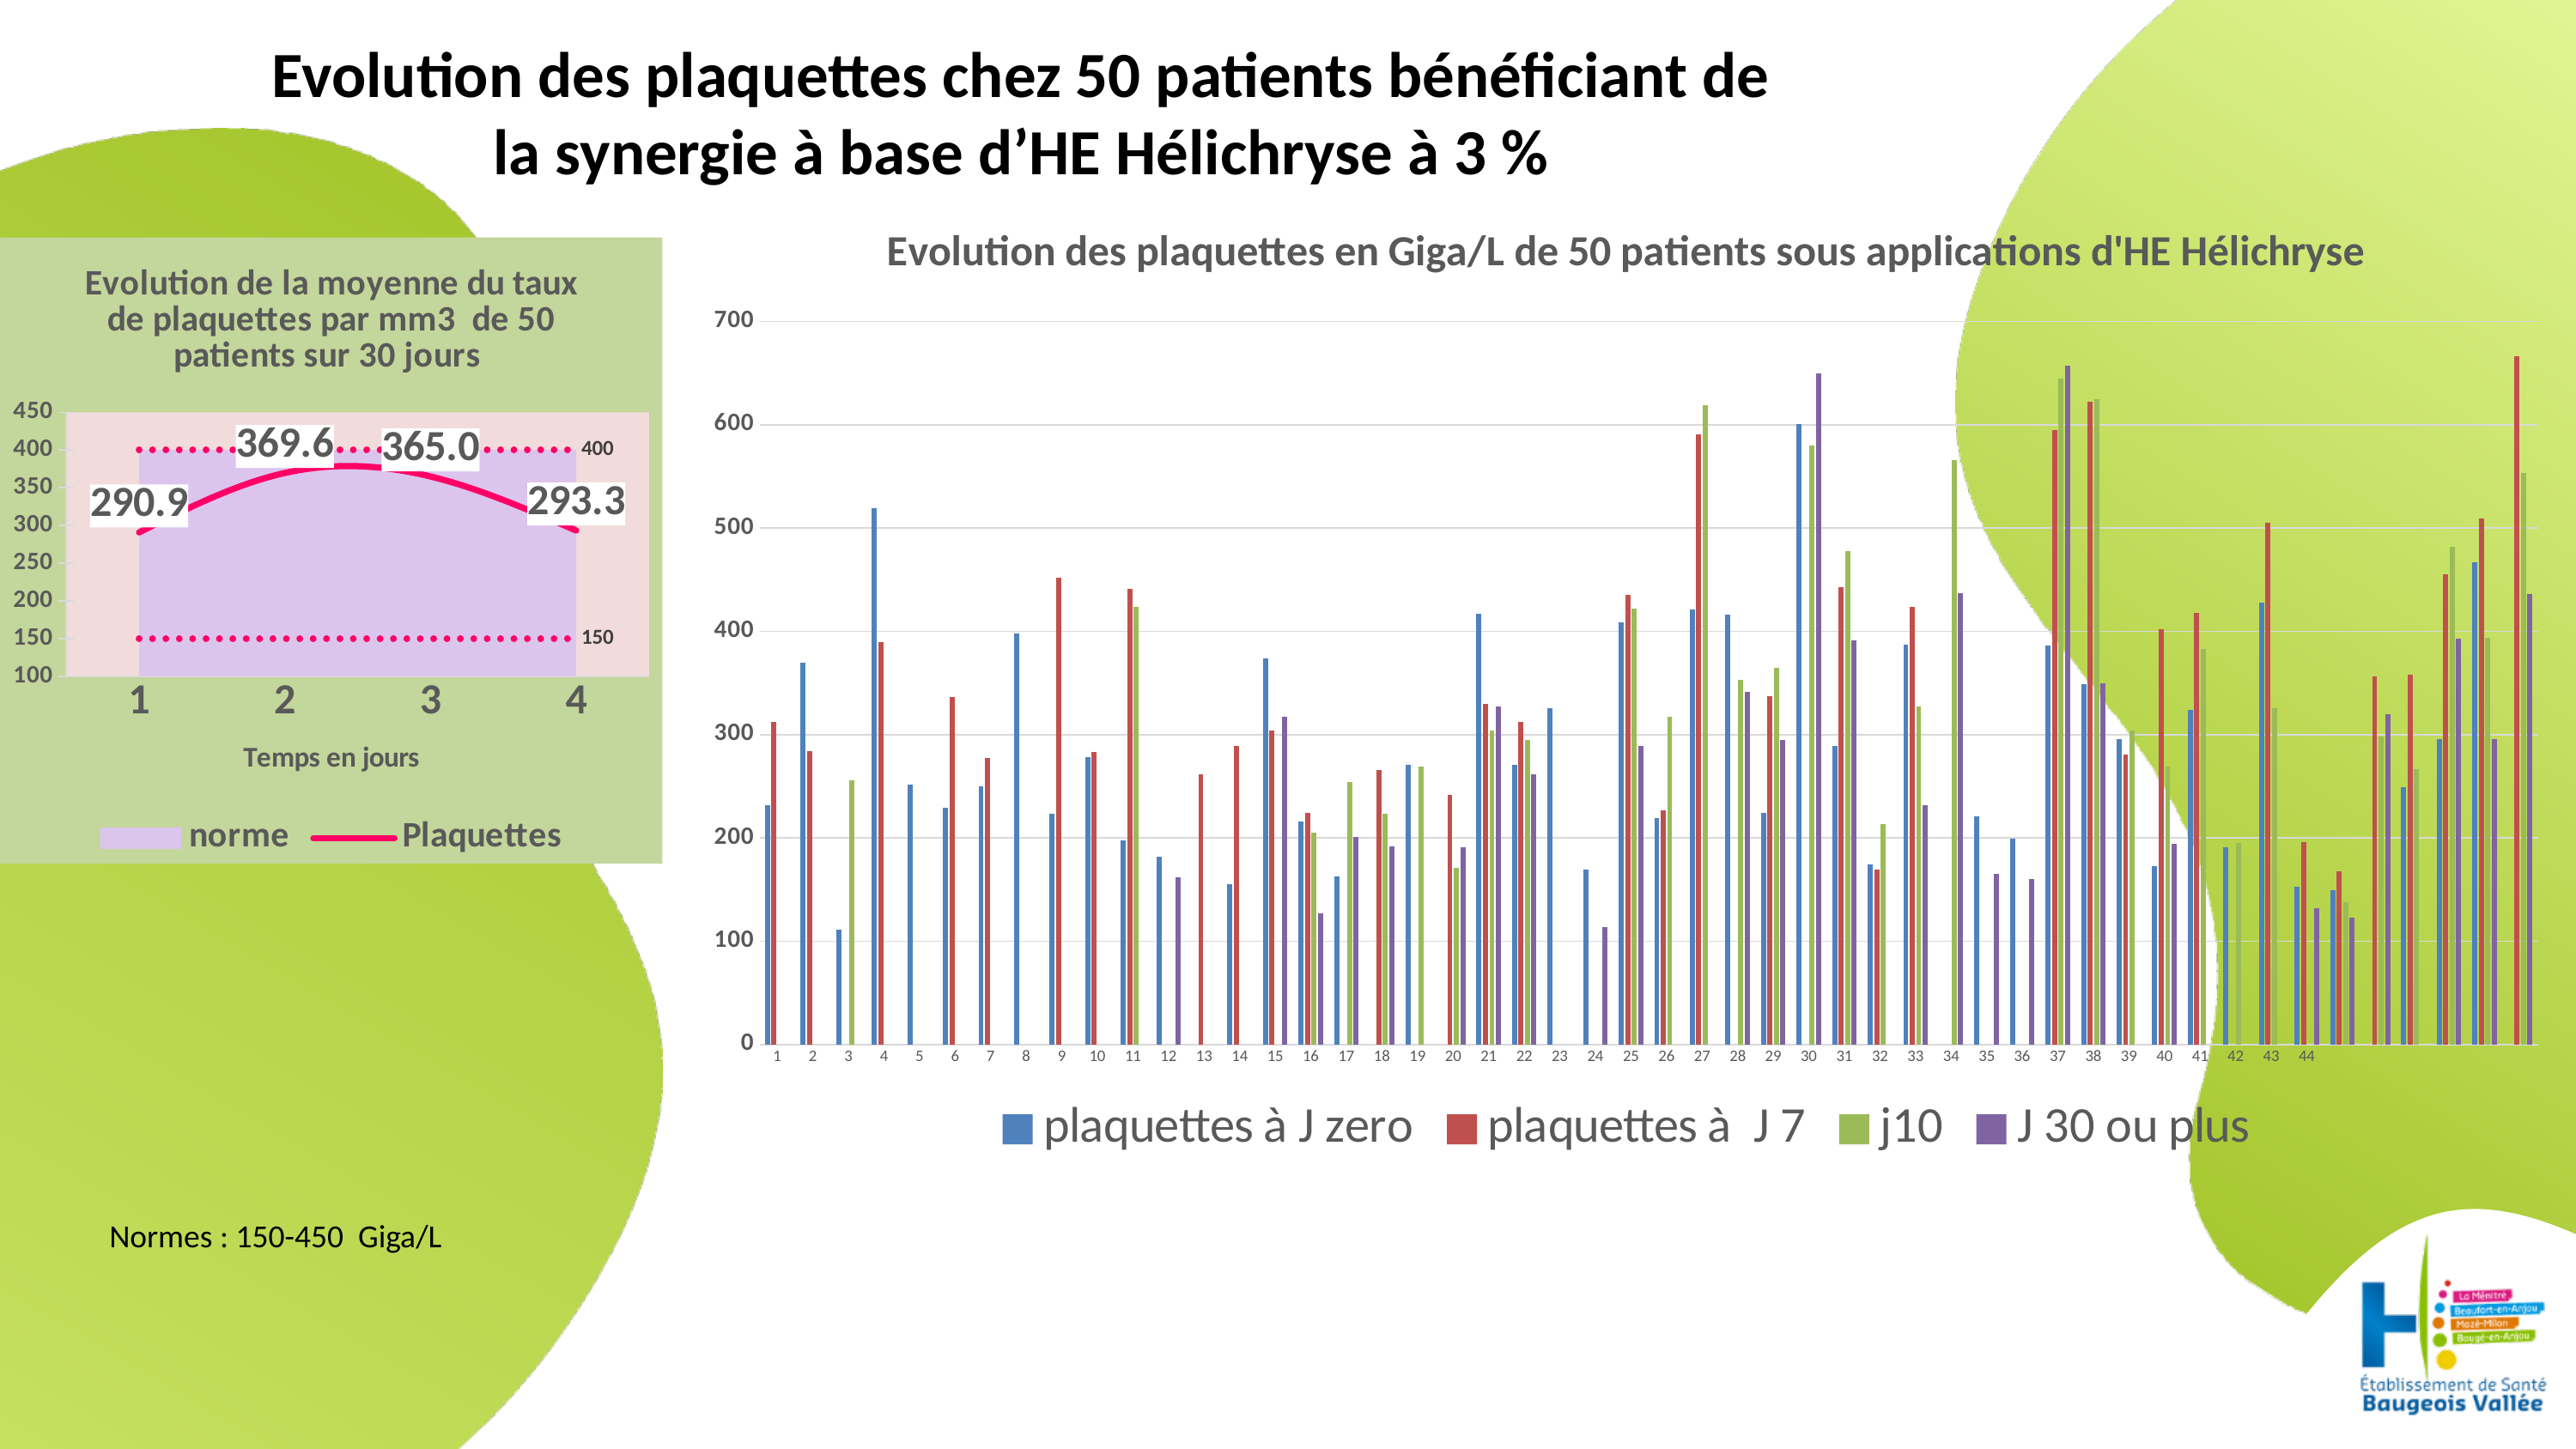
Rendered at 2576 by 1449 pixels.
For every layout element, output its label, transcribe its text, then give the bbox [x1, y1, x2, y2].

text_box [2245, 1198, 2576, 1449]
picture [1955, 1165, 2576, 1333]
text_box Evolution des plaquettes chez 50 patients bénéficiant de la synergie à base d’HE Hélichryse à 3 % [244, 27, 1799, 194]
picture [1955, 0, 2576, 194]
picture [0, 128, 663, 237]
chart [0, 237, 663, 864]
picture [0, 864, 663, 1449]
chart [676, 194, 2576, 1165]
